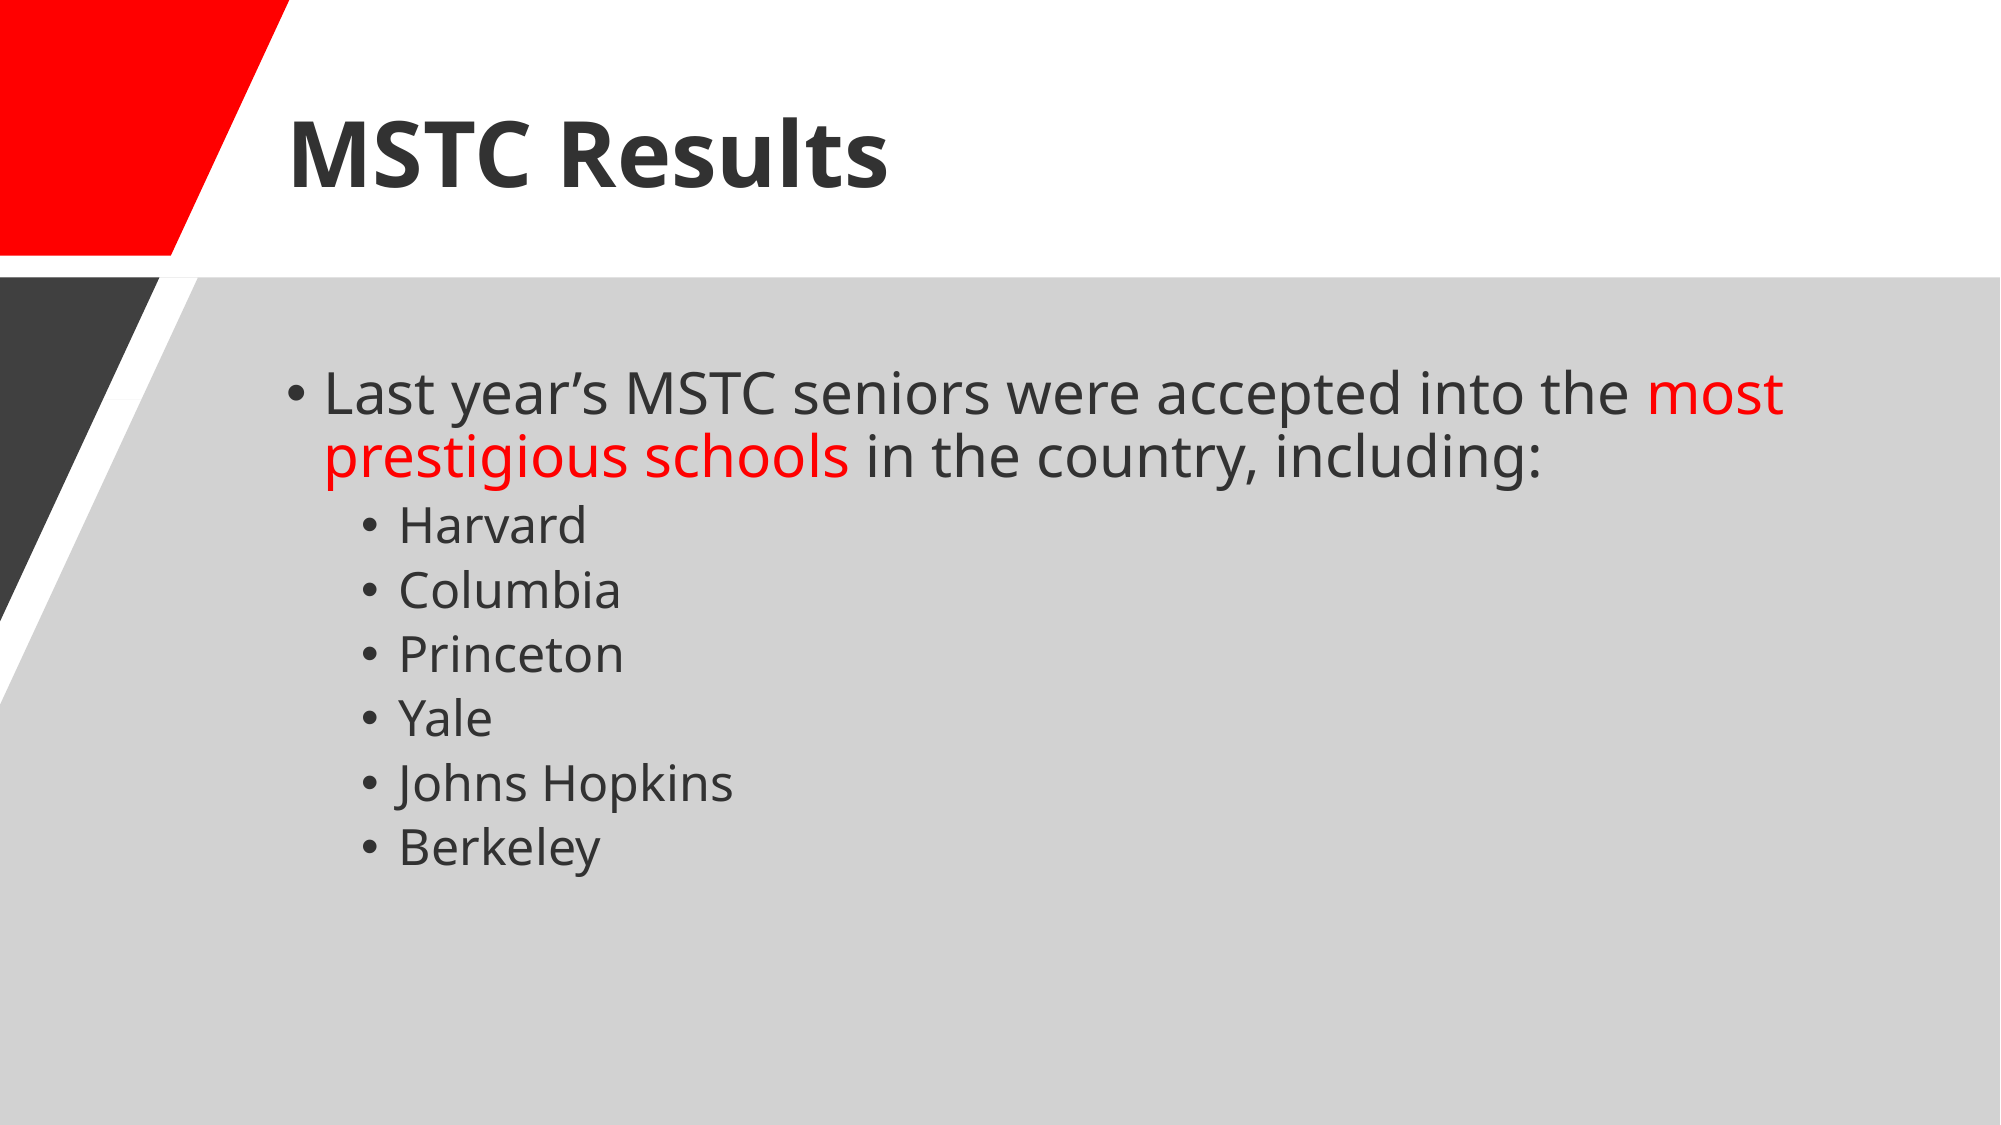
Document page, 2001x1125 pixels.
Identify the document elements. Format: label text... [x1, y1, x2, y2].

text_box [0, 277, 160, 622]
text_box [0, 0, 290, 256]
list Last year’s MSTC seniors were accepted into the most prestigious schools in the country, including: Harvard Columbia Princeton Yale Johns Hopkins Berkeley [271, 356, 1808, 1076]
text_box [0, 277, 2000, 1125]
title MSTC Results [271, 60, 1808, 255]
